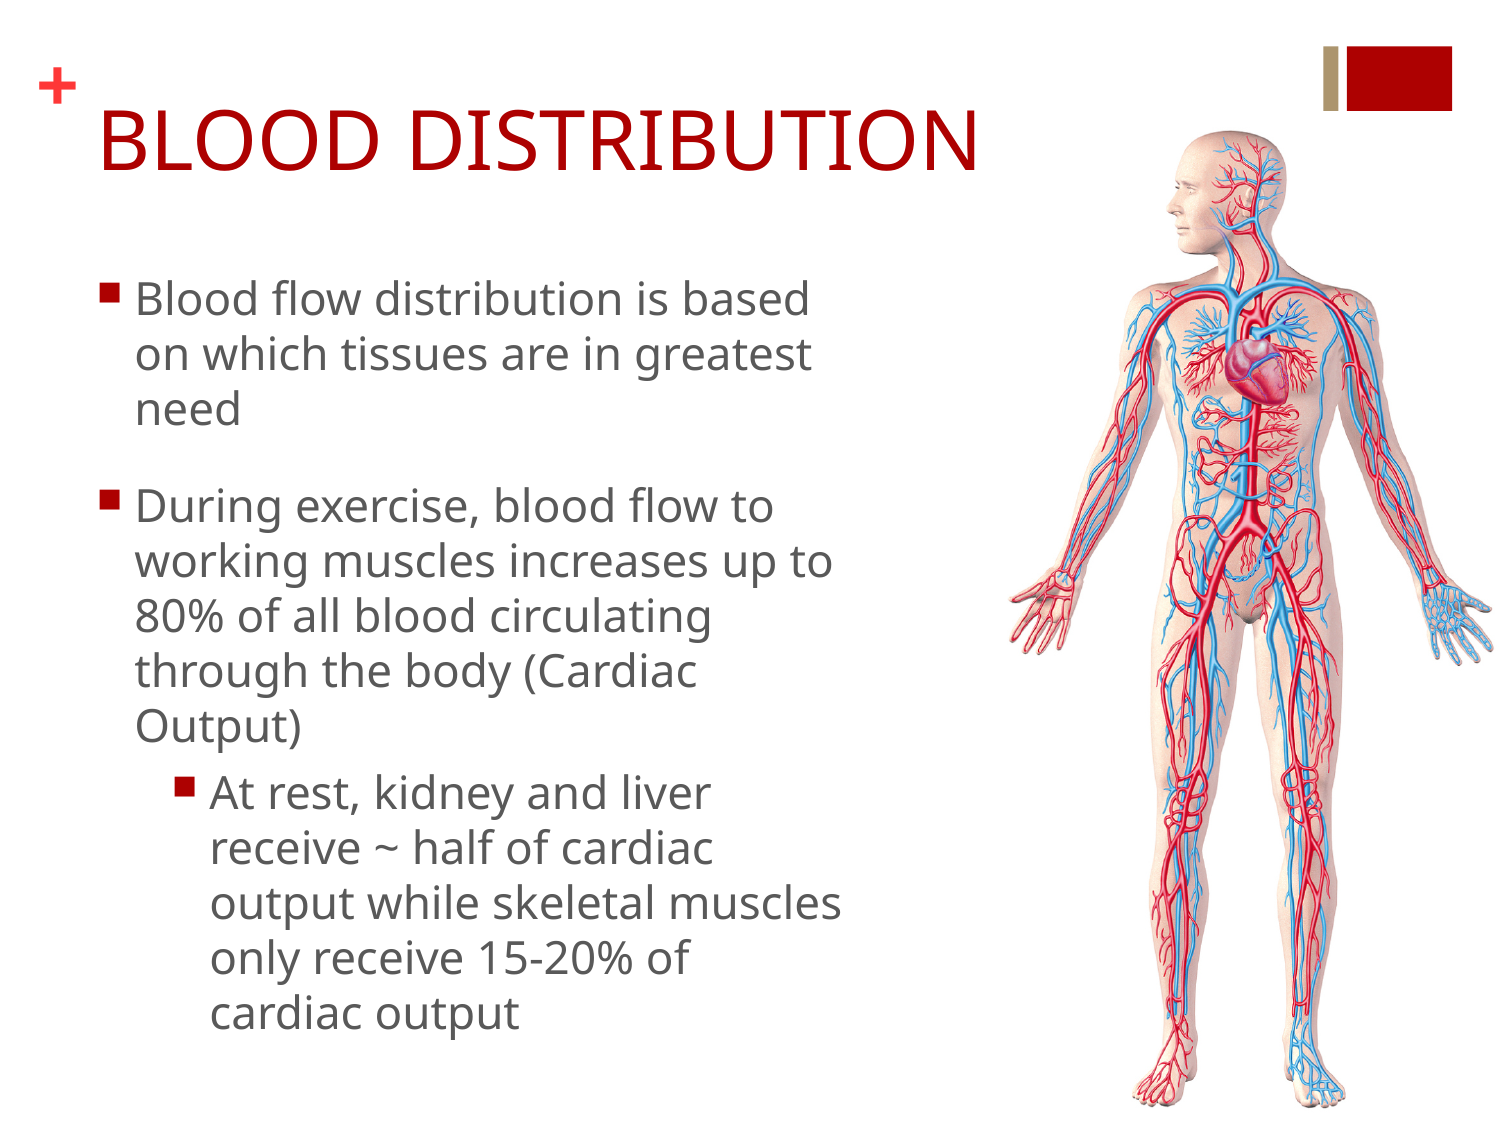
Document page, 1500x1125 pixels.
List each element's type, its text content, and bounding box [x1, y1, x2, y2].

list Blood flow distribution is based on which tissues are in greatest need During exercise, blood flow to working muscles increases up to 80% of all blood circulating through the body (Cardiac Output) At rest, kidney and liver receive ~ half of cardiac output while skeletal muscles only receive 15-20% of cardiac output [81, 262, 868, 943]
title BLOOD DISTRIBUTION [81, 79, 1322, 263]
picture [985, 111, 1500, 1125]
